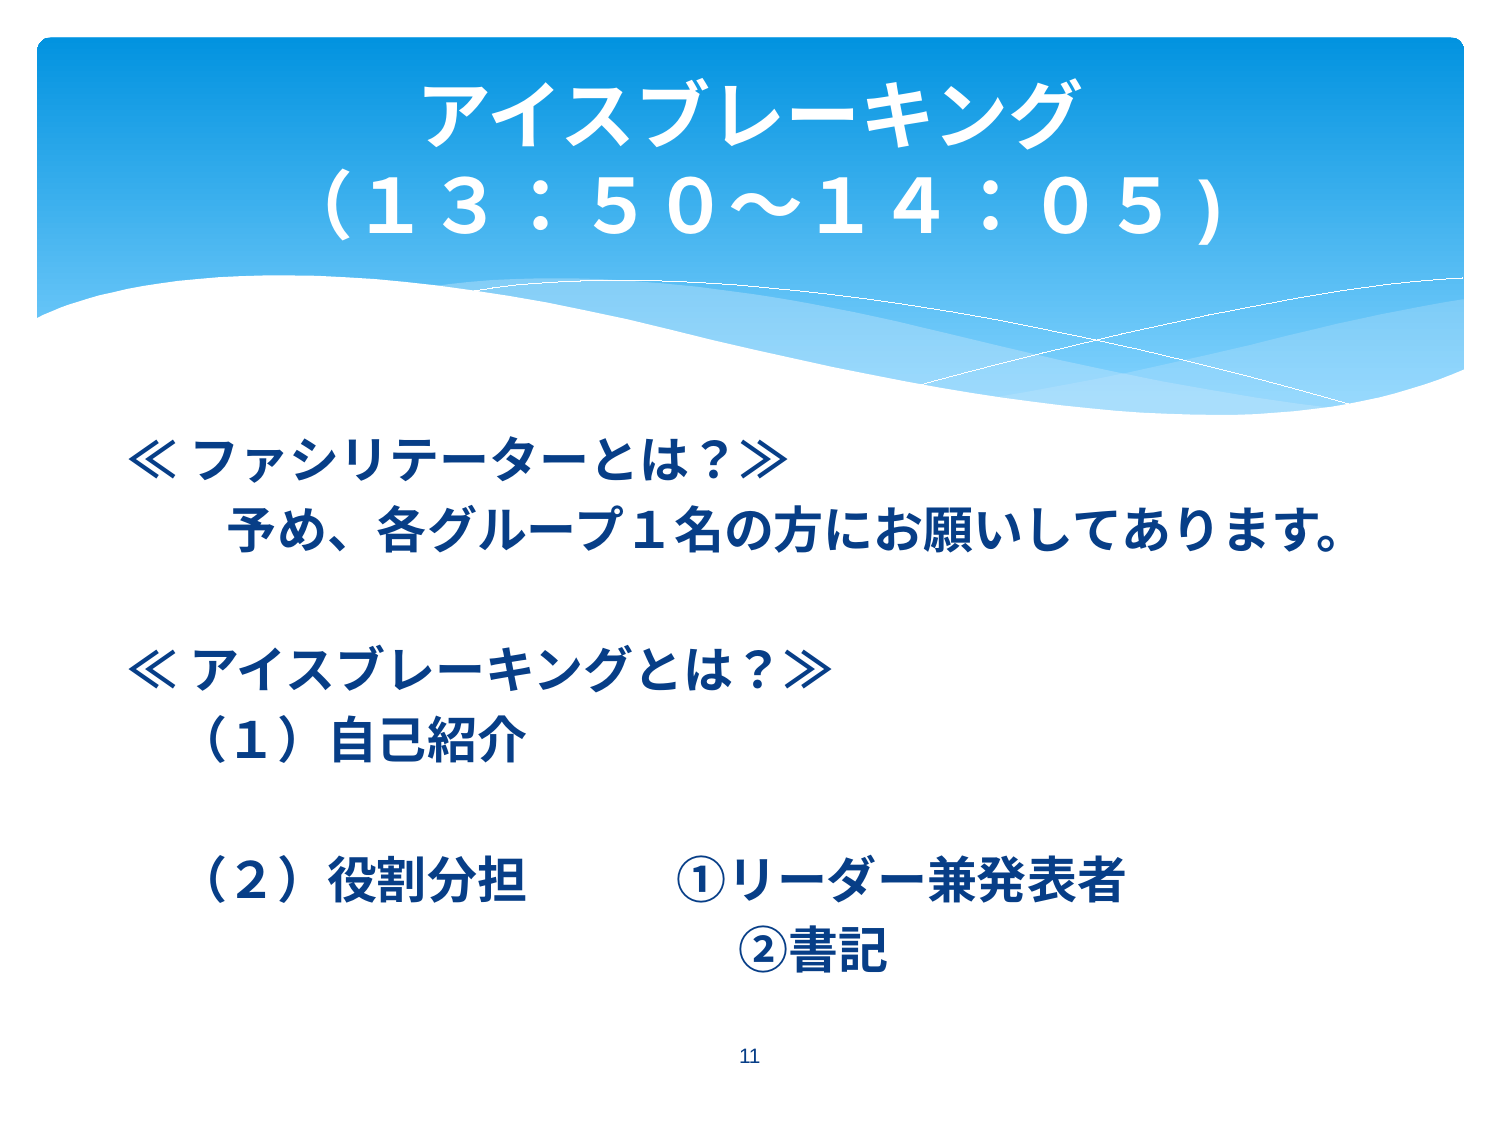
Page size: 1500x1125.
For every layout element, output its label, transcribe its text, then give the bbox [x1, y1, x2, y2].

list ≪ファシリテーターとは？≫ 予め、各グループ１名の方にお願いしてあります。 ≪アイスブレーキングとは？≫ （１）自己紹介 （２）役割分担 ①リーダー兼発表者 ②書記 [112, 420, 1412, 1012]
slide_number 11 [654, 1025, 846, 1086]
title アイスブレーキング （１３：５０～１４：０５) [75, 55, 1425, 261]
